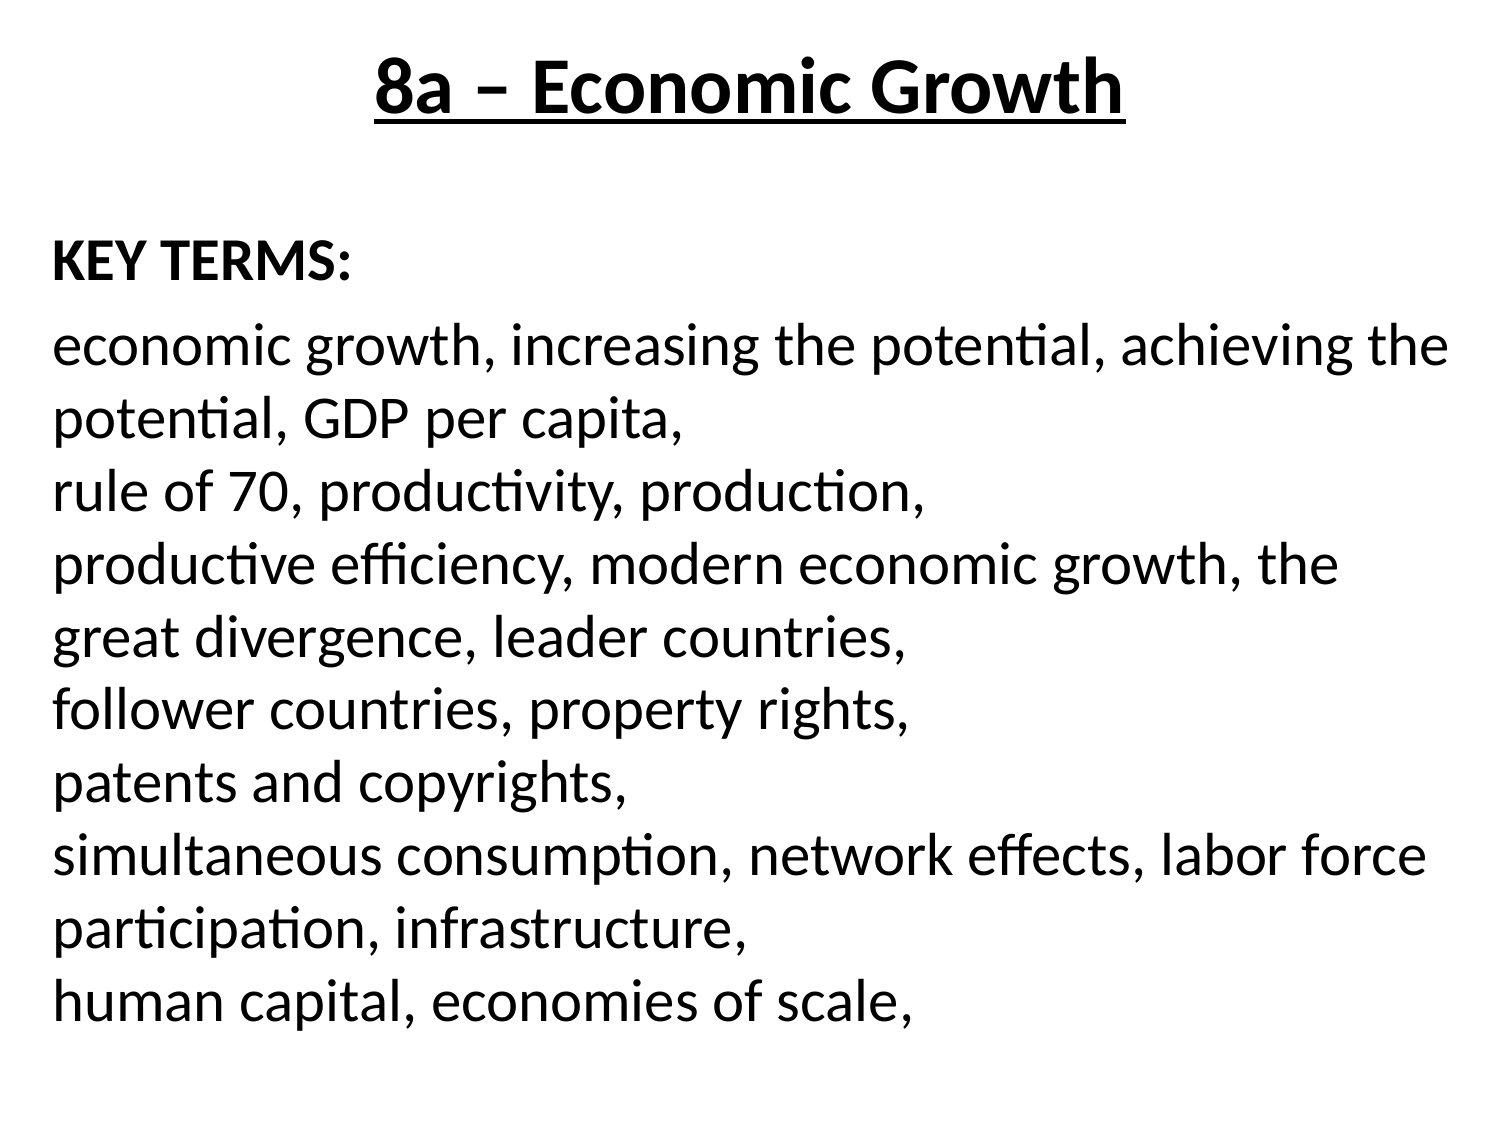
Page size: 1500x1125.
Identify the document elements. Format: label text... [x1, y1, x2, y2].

title 8a – Economic Growth [112, 24, 1388, 138]
subtitle KEY TERMS: economic growth, increasing the potential, achieving the potential, GDP per capita, rule of 70, productivity, production, productive efficiency, modern economic growth, the great divergence, leader countries, follower countries, property rights, patents and copyrights, simultaneous consumption, network effects, labor force participation, infrastructure, human capital, economies of scale, [37, 212, 1475, 1050]
